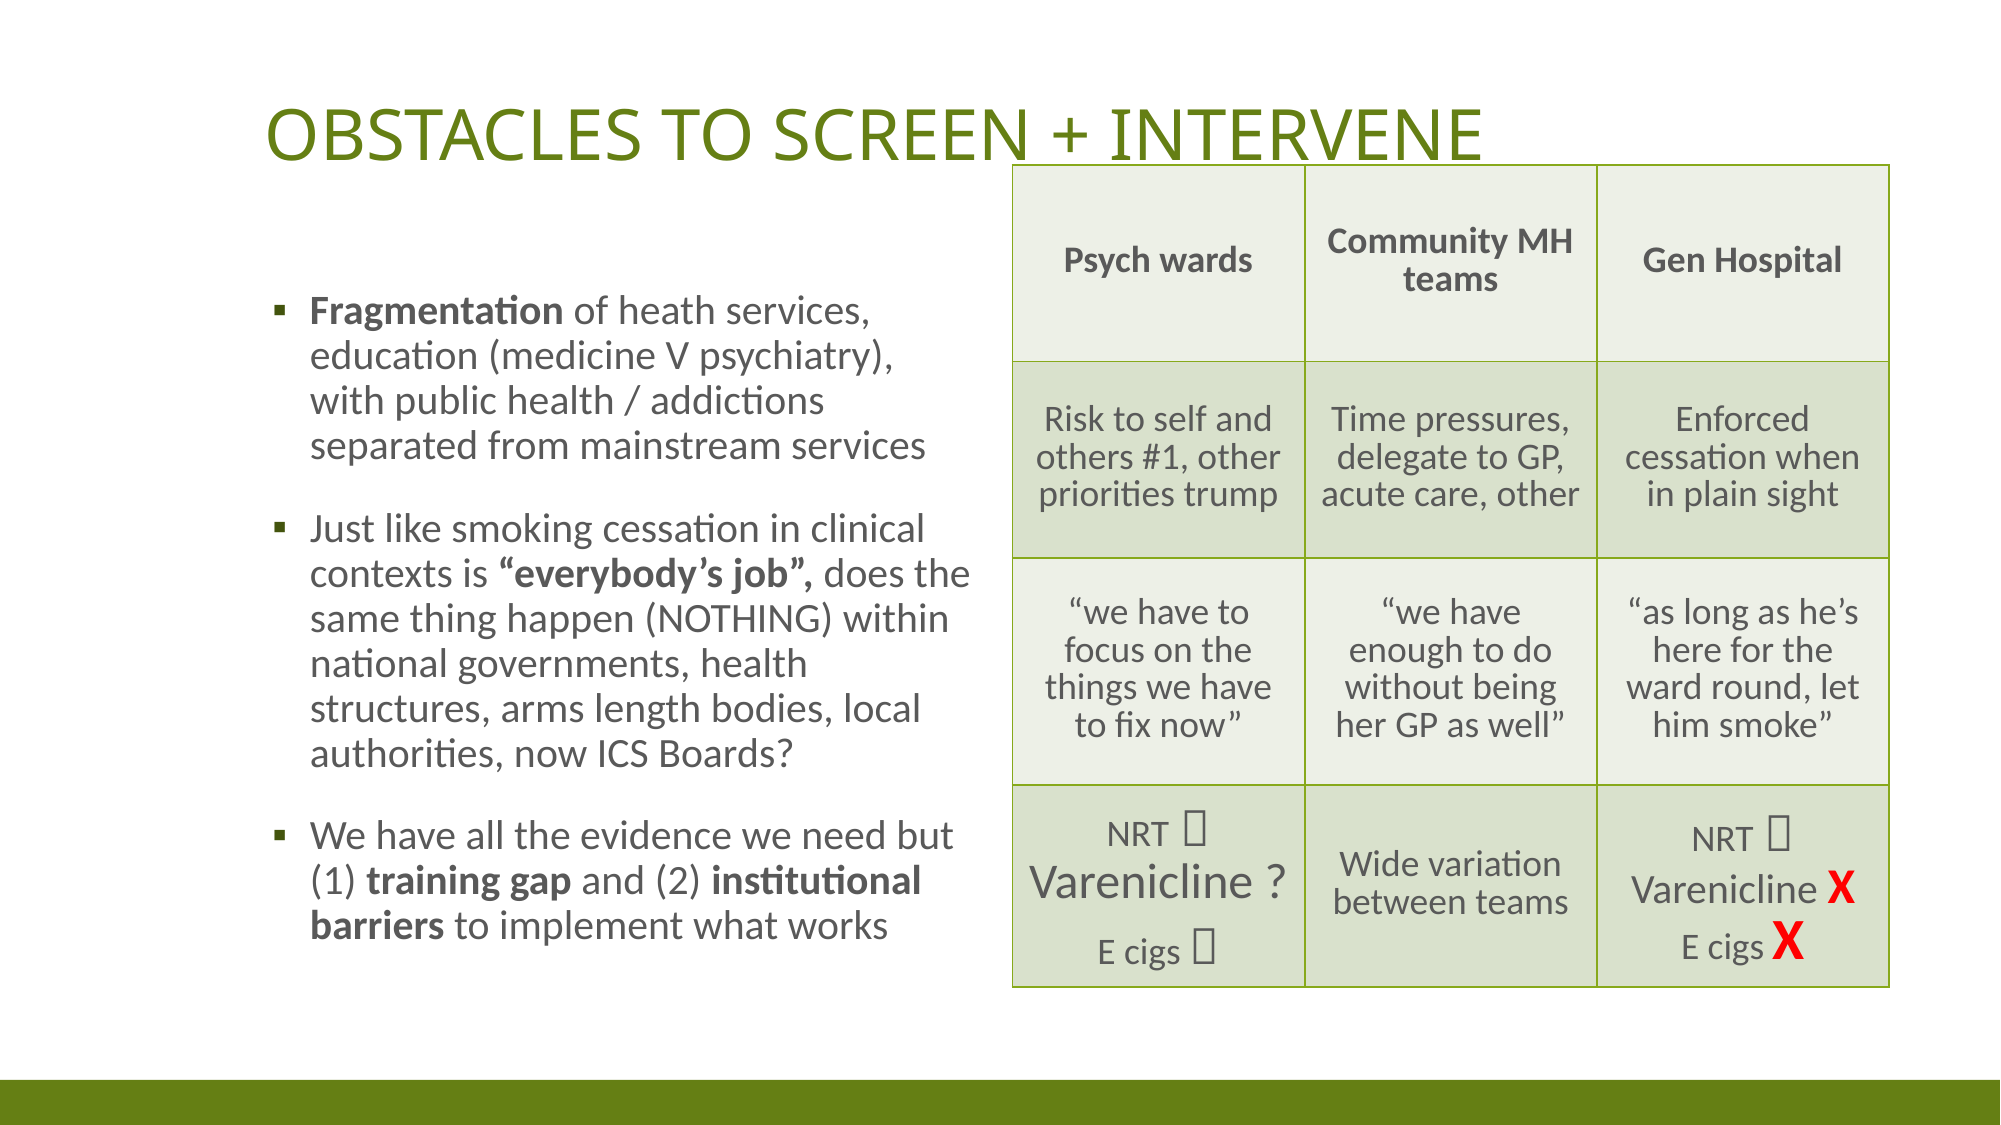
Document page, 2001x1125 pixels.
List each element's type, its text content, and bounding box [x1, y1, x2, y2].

table_cell “as long as he’s here for the ward round, let him smoke” [1598, 559, 1888, 784]
table_cell Time pressures, delegate to GP, acute care, other [1306, 362, 1596, 557]
table_cell NRT  Varenicline X E cigs X [1598, 786, 1888, 986]
table_cell Wide variation between teams [1306, 786, 1596, 986]
table_cell “we have to focus on the things we have to fix now” [1013, 559, 1304, 784]
table_cell NRT  Varenicline ? E cigs  [1013, 786, 1304, 986]
table_header Community MH teams [1306, 166, 1596, 361]
table_cell Enforced cessation when in plain sight [1598, 362, 1888, 557]
table_cell “we have enough to do without being her GP as well” [1306, 559, 1596, 784]
title Obstacles to screen + intervene [249, 75, 1750, 184]
list Fragmentation of heath services, education (medicine V psychiatry), with public health / addictions separated from mainstream services Just like smoking cessation in clinical contexts is “everybody’s job”, does the same thing happen (NOTHING) within national governments, health structures, arms length bodies, local authorities, now ICS Boards? We have all the evidence we need but (1) training gap and (2) institutional barriers to implement what works [249, 281, 988, 1014]
table_header Psych wards [1013, 166, 1304, 361]
table_header Gen Hospital [1598, 166, 1888, 361]
table_cell Risk to self and others #1, other priorities trump [1013, 362, 1304, 557]
